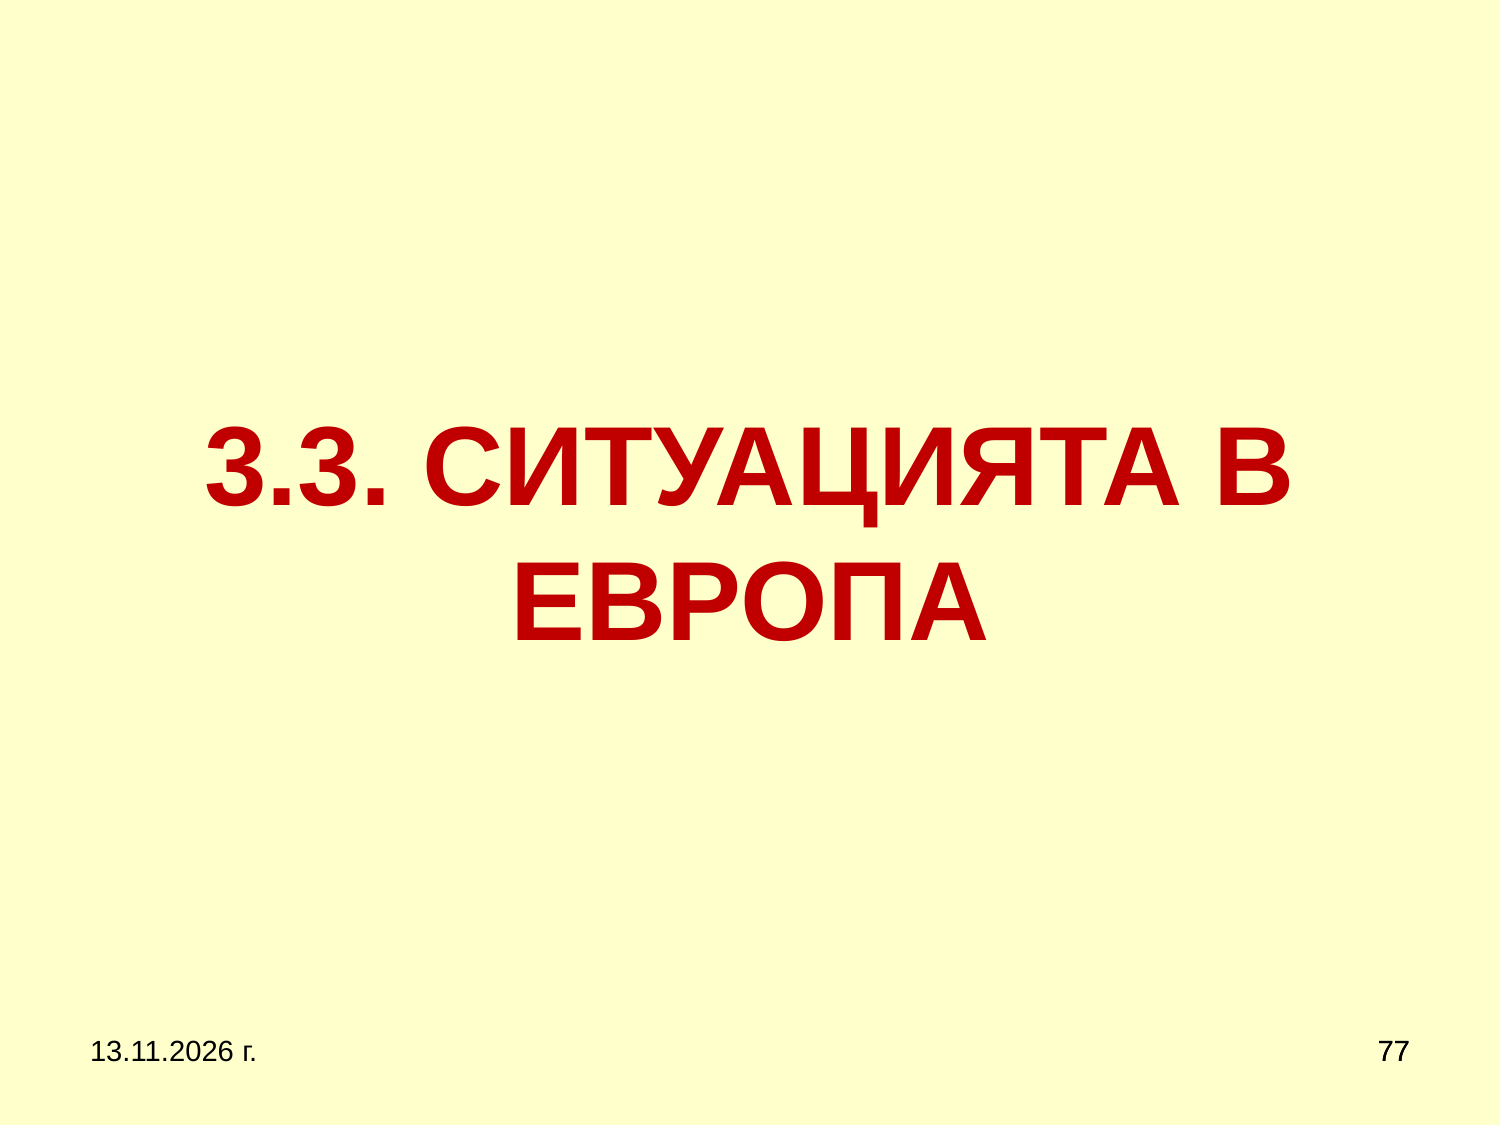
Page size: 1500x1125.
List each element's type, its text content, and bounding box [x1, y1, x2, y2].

title 3.3. СИТУАЦИЯТА В ЕВРОПА [75, 45, 1425, 1012]
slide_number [75, 1024, 425, 1103]
text_box 77 [1074, 1024, 1425, 1103]
